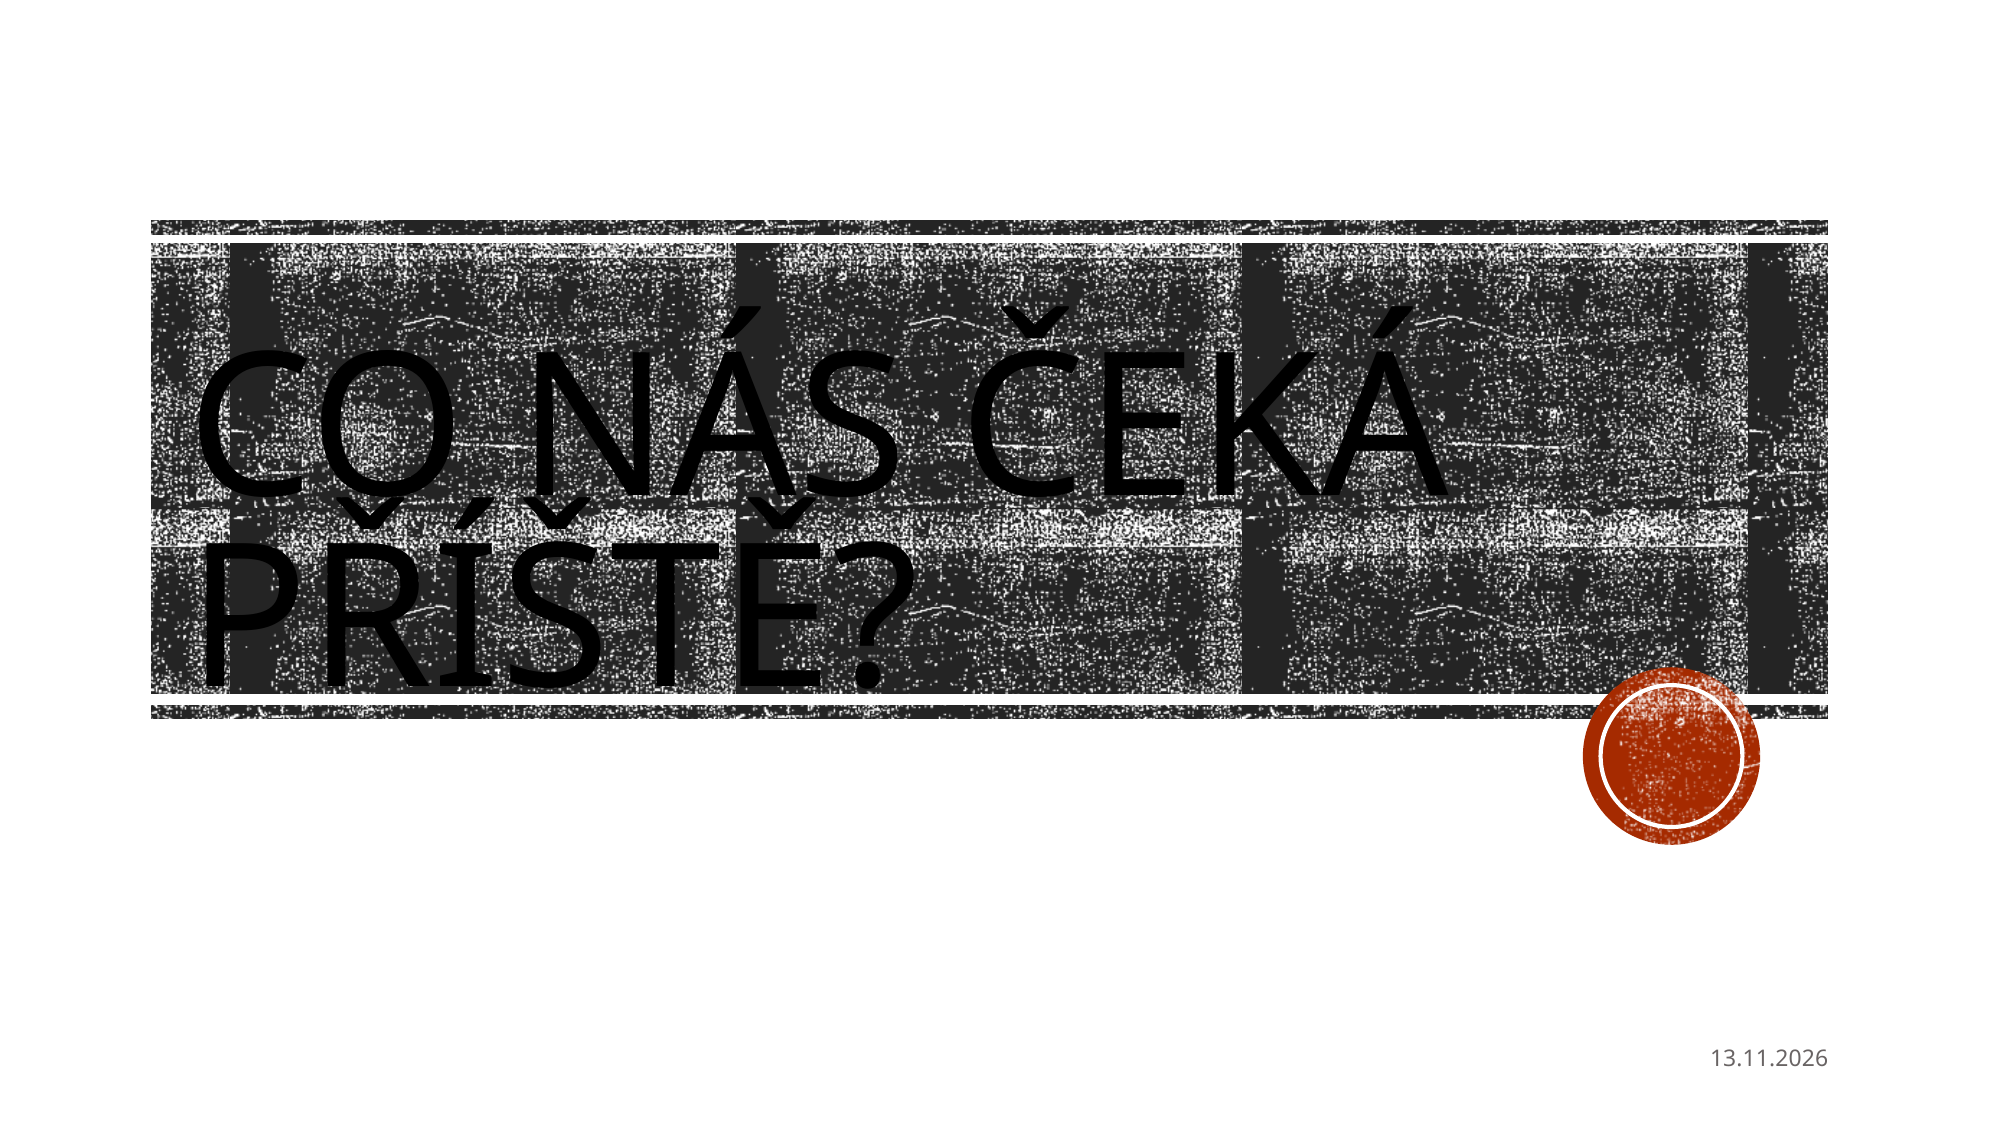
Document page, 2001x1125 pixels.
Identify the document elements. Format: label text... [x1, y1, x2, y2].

title Co nás čeká příště? [172, 234, 1808, 733]
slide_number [1306, 1028, 1844, 1089]
